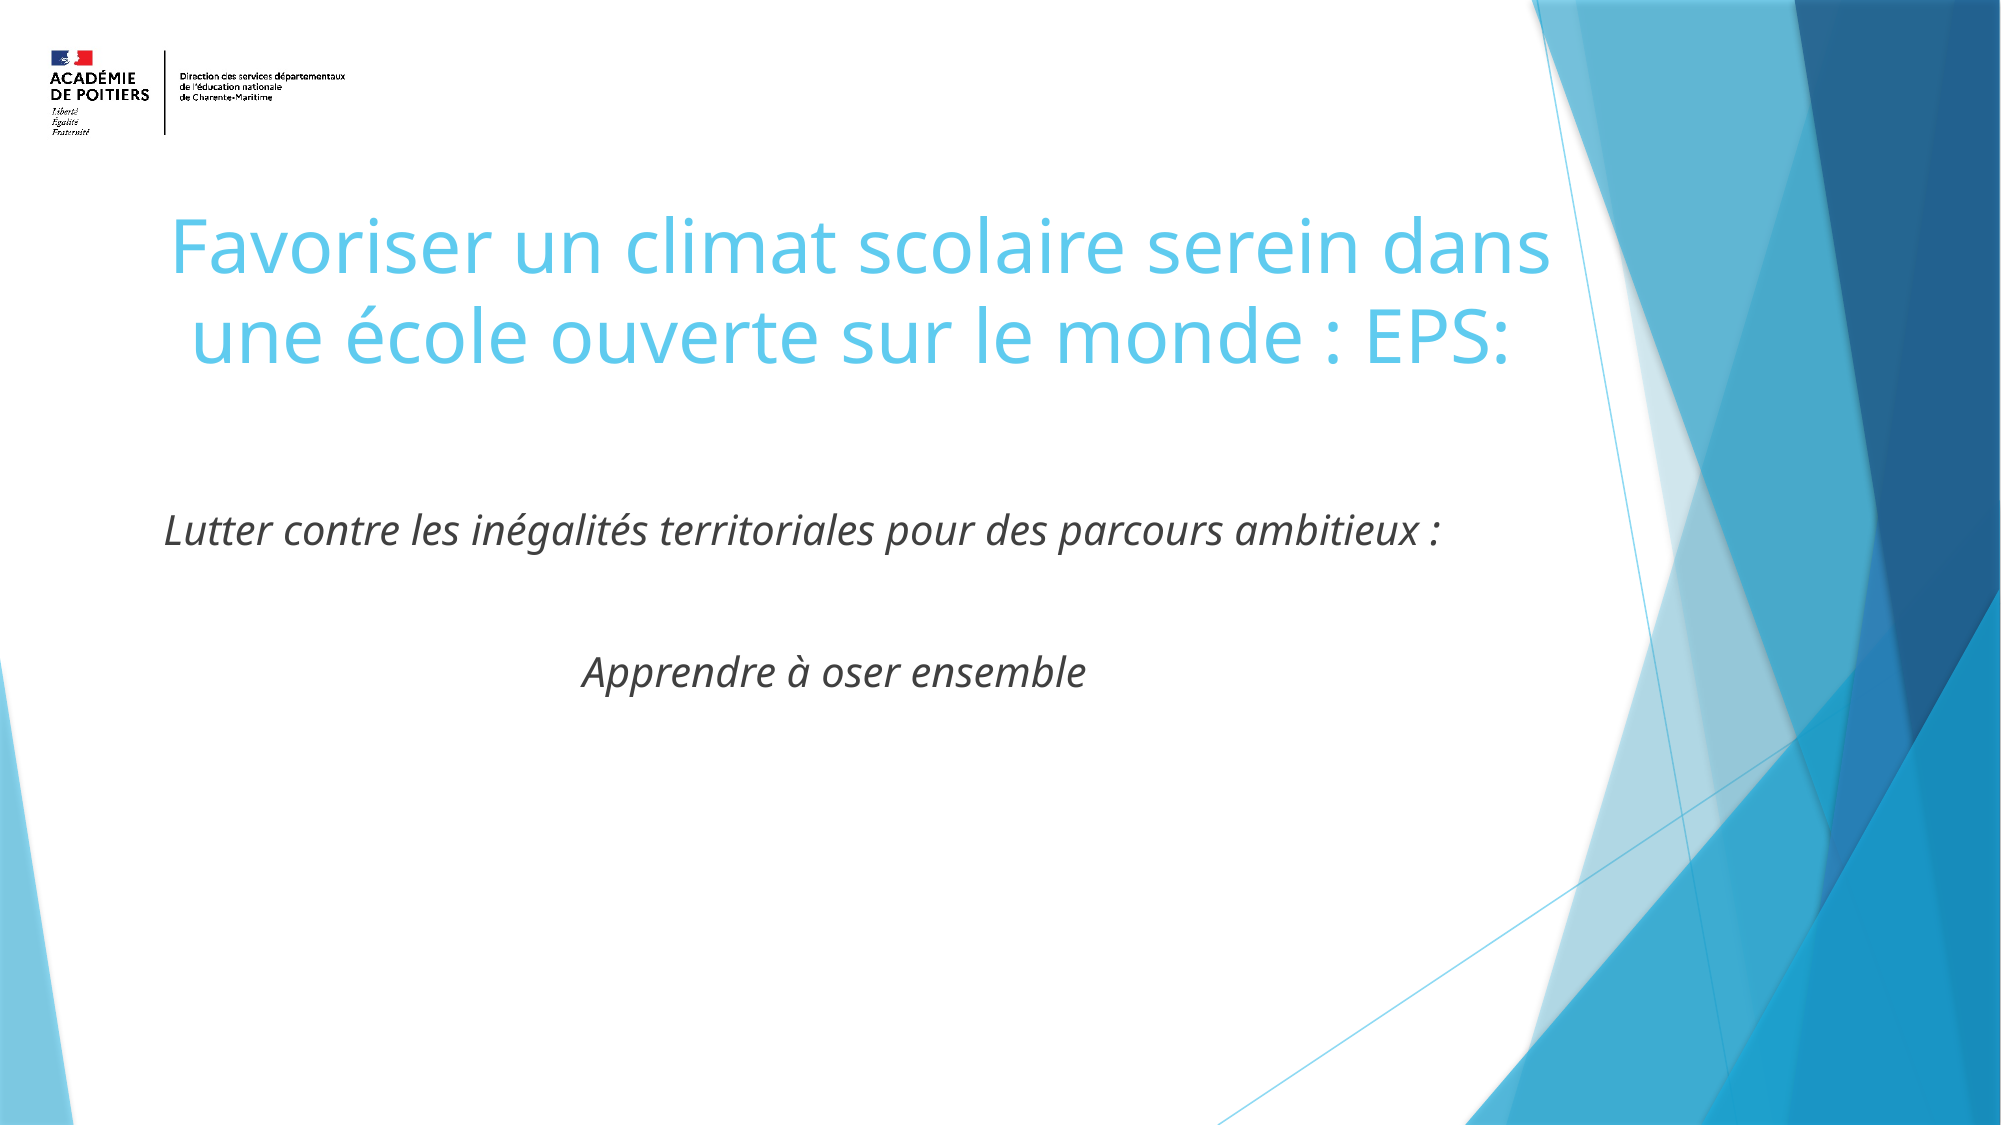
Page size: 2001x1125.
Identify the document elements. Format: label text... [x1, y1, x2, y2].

list Lutter contre les inégalités territoriales pour des parcours ambitieux : Apprendre à oser ensemble [111, 354, 1522, 991]
title Favoriser un climat scolaire serein dans une école ouverte sur le monde : EPS: [111, 191, 1612, 432]
picture [36, 35, 360, 150]
